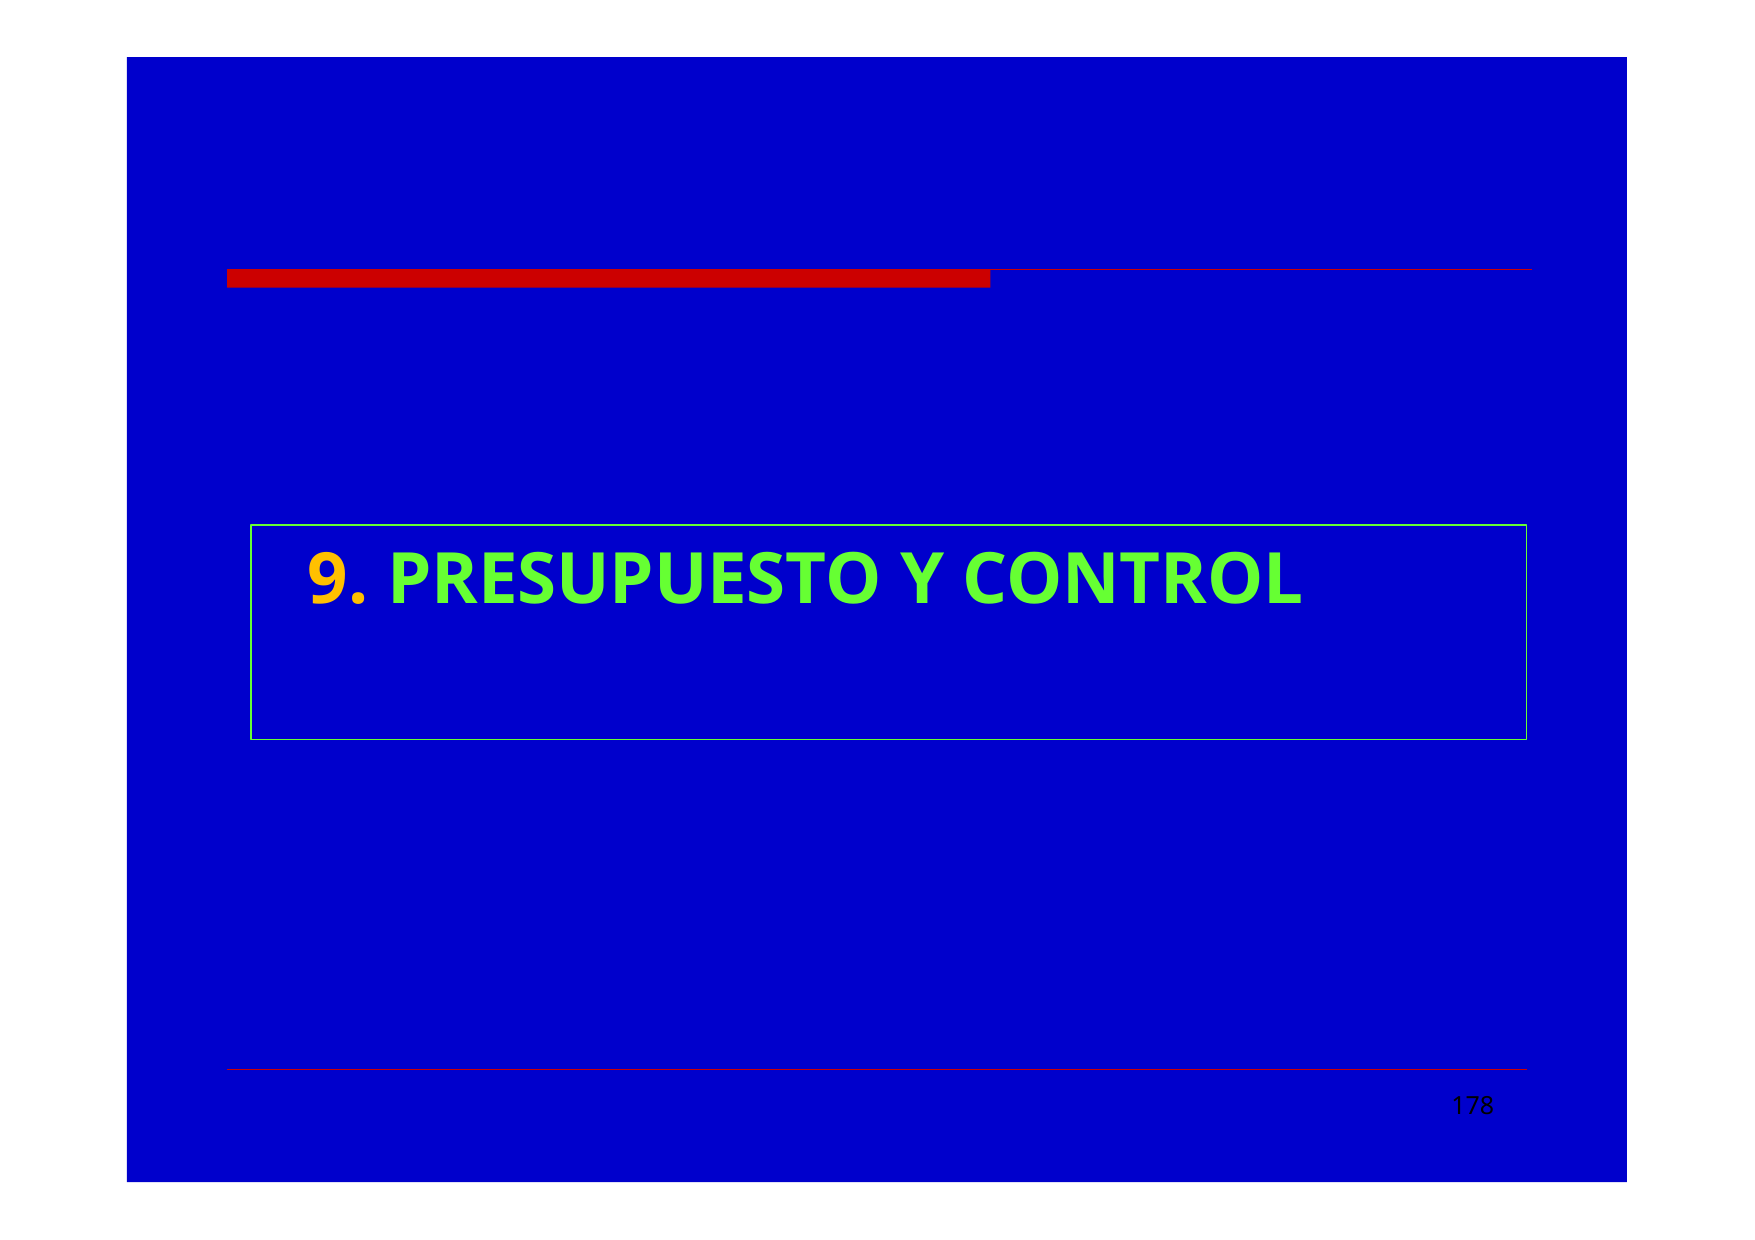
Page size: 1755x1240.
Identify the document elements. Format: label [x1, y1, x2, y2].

text_box [1449, 1087, 1502, 1120]
title [250, 525, 1527, 740]
